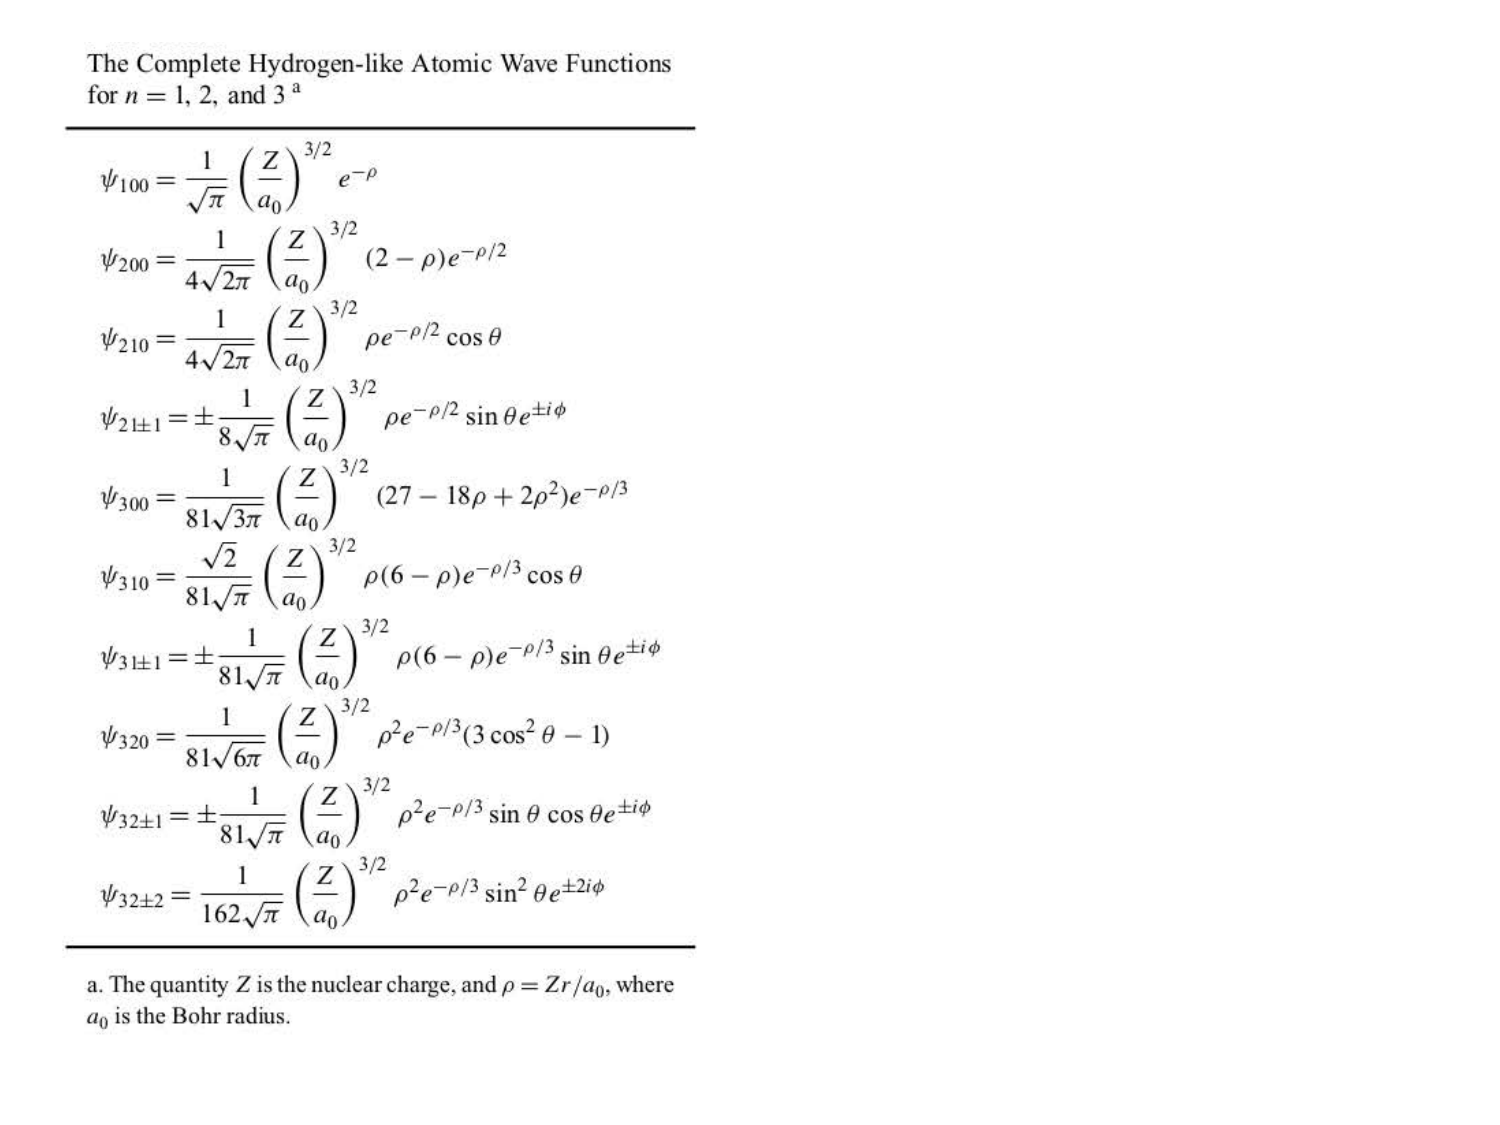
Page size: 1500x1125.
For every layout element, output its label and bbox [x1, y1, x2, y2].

picture [52, 42, 780, 1067]
